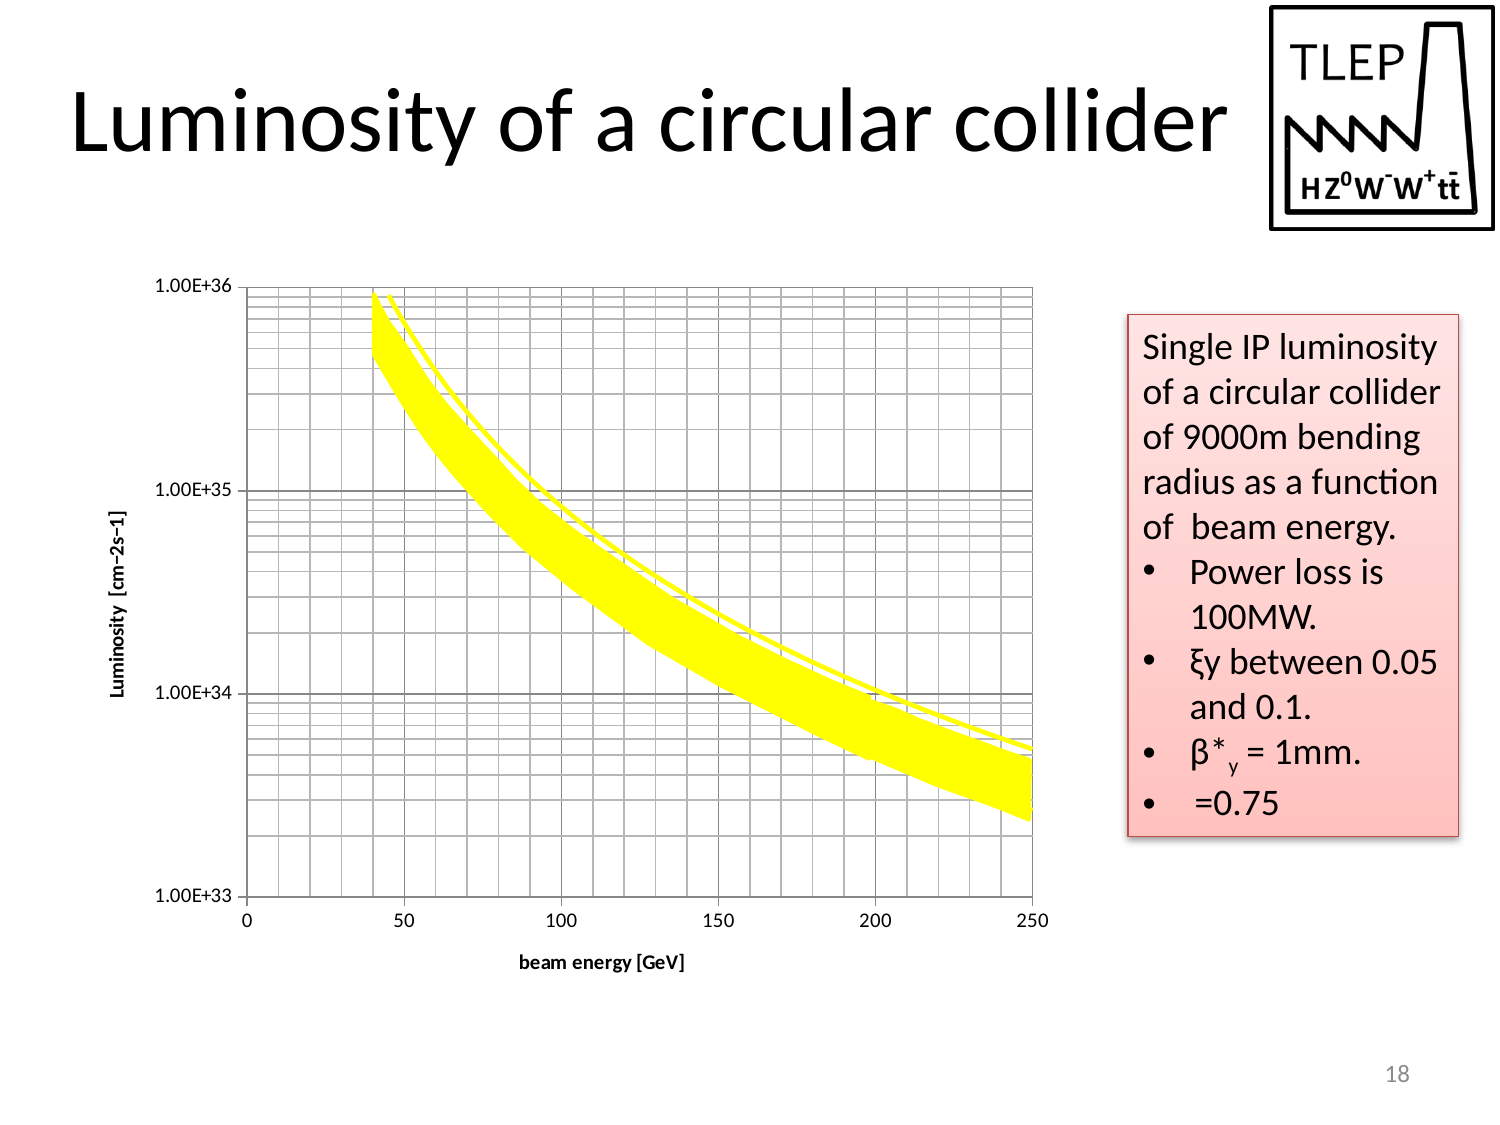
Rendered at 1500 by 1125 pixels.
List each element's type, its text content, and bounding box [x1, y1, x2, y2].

slide_number 18 [1074, 1042, 1425, 1103]
title Luminosity of a circular collider [53, 20, 1248, 209]
chart [74, 262, 1070, 1006]
picture [1269, 5, 1495, 231]
